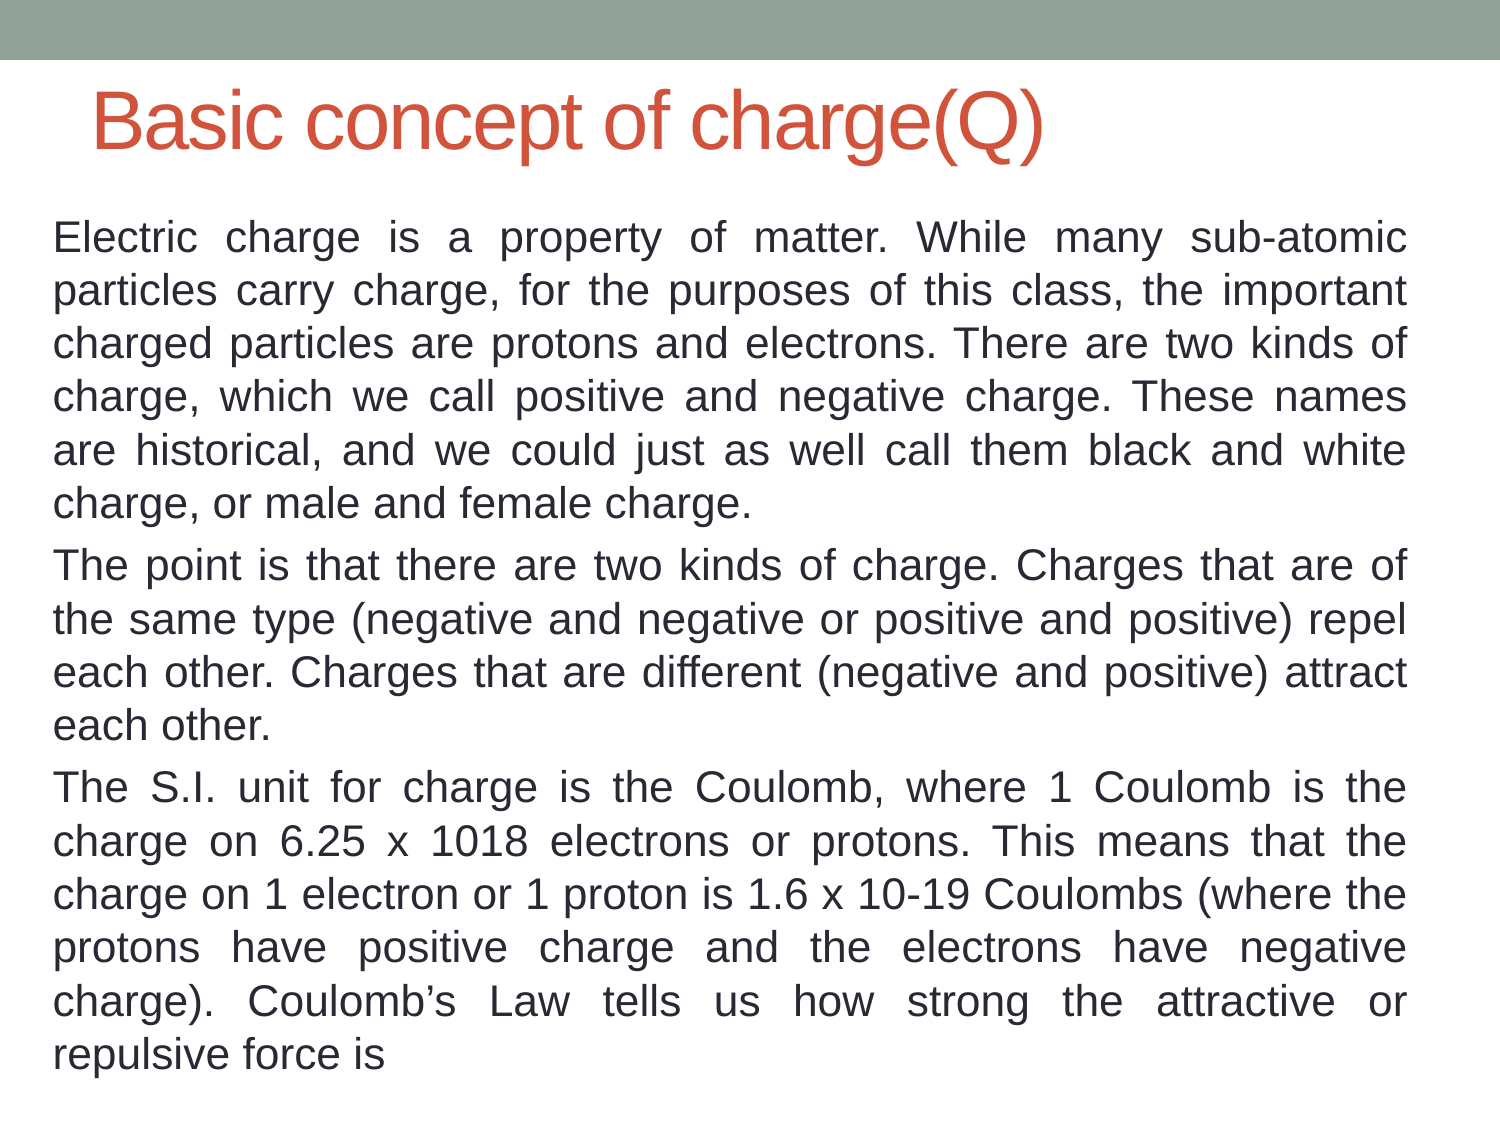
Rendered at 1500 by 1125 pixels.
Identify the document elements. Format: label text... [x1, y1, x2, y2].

title Basic concept of charge(Q) [75, 45, 1425, 188]
list Electric charge is a property of matter. While many sub-atomic particles carry charge, for the purposes of this class, the important charged particles are protons and electrons. There are two kinds of charge, which we call positive and negative charge. These names are historical, and we could just as well call them black and white charge, or male and female charge. The point is that there are two kinds of charge. Charges that are of the same type (negative and negative or positive and positive) repel each other. Charges that are different (negative and positive) attract each other. The S.I. unit for charge is the Coulomb, where 1 Coulomb is the charge on 6.25 x 1018 electrons or protons. This means that the charge on 1 electron or 1 proton is 1.6 x 10-19 Coulombs (where the protons have positive charge and the electrons have negative charge). Coulomb’s Law tells us how strong the attractive or repulsive force is [37, 200, 1425, 1088]
